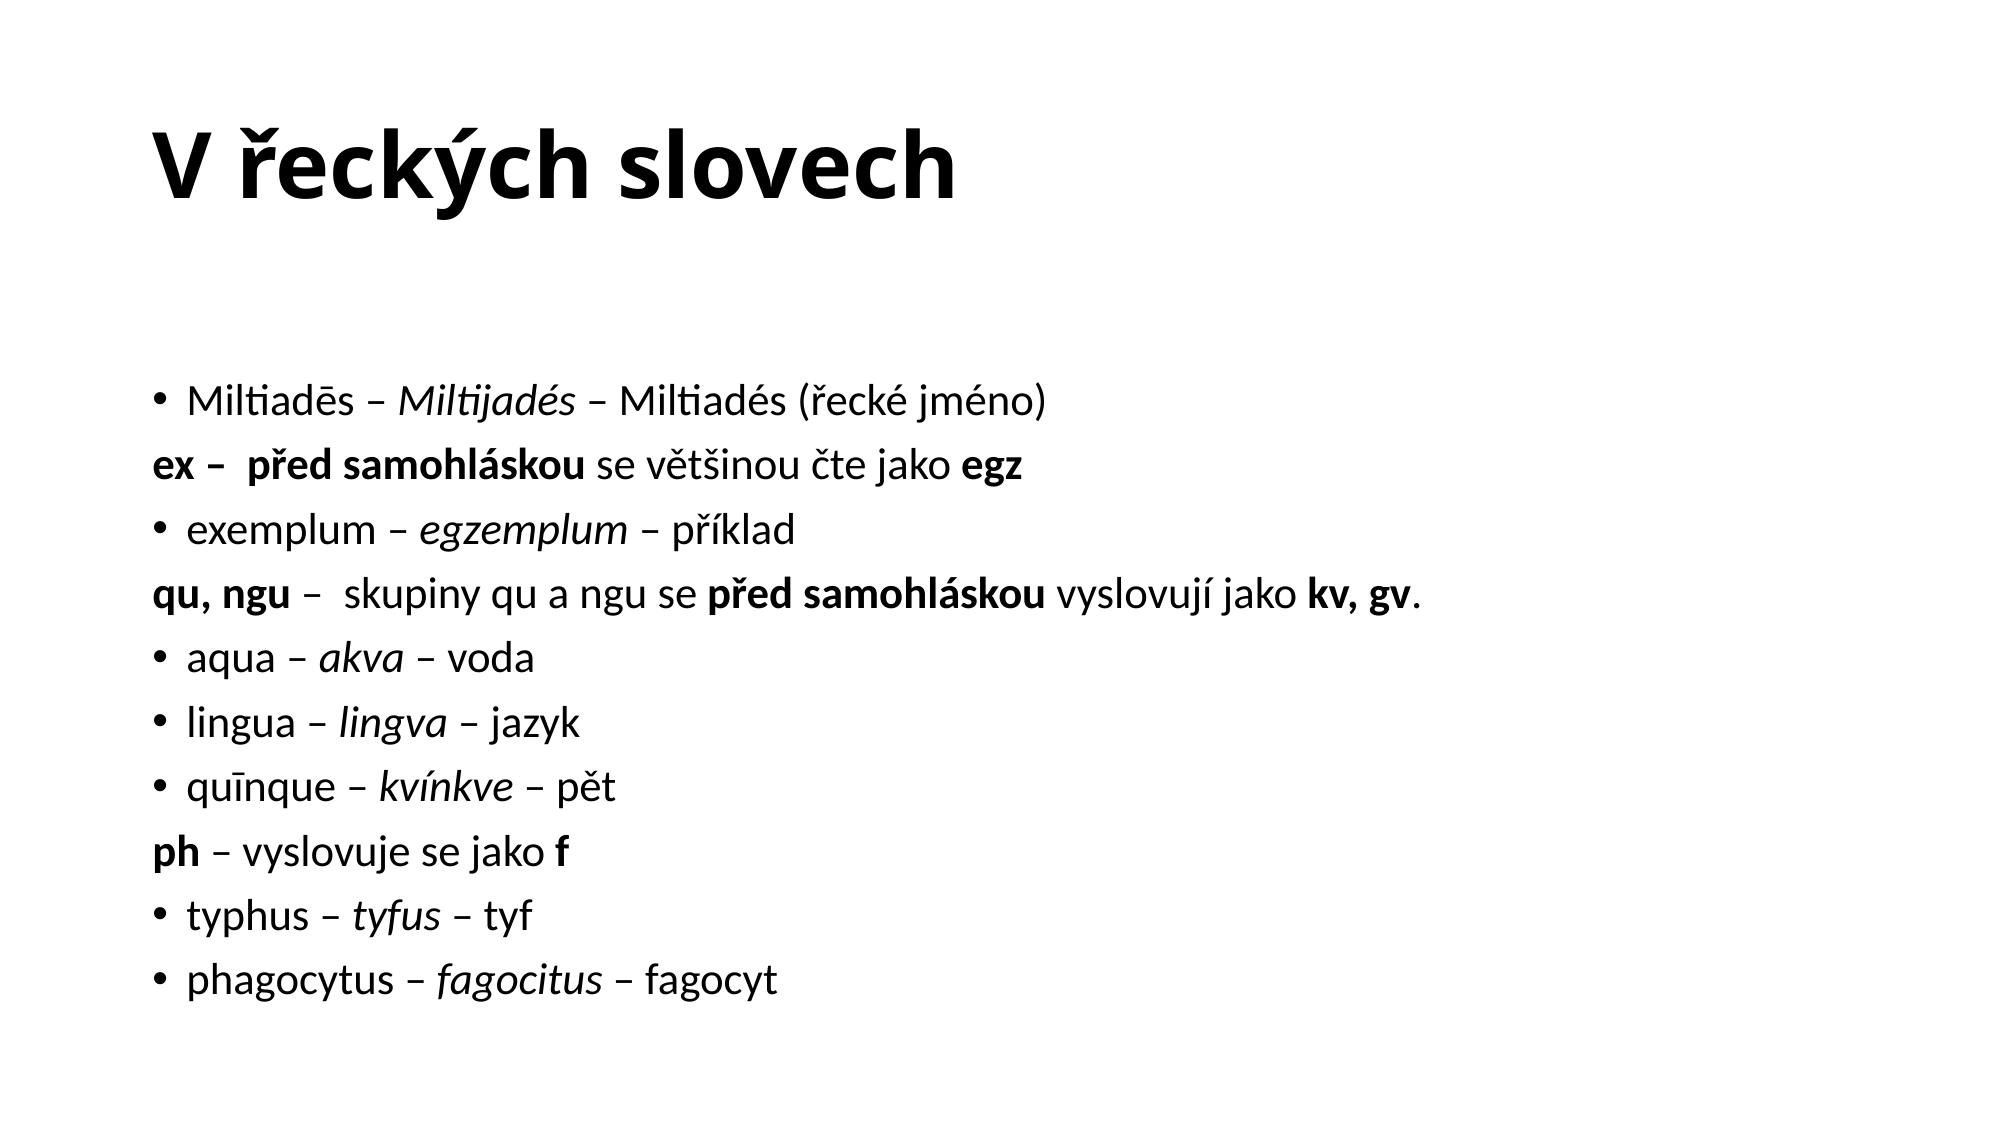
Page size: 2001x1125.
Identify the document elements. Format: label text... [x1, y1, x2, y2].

title V řeckých slovech [137, 59, 1863, 278]
list Miltiadēs – Miltijadés – Miltiadés (řecké jméno) ex – před samohláskou se většinou čte jako egz exemplum – egzemplum – příklad qu, ngu – skupiny qu a ngu se před samohláskou vyslovují jako kv, gv. aqua – akva – voda lingua – lingva – jazyk quīnque – kvínkve – pět ph – vyslovuje se jako f typhus – tyfus – tyf phagocytus – fagocitus – fagocyt [137, 299, 1863, 1014]
